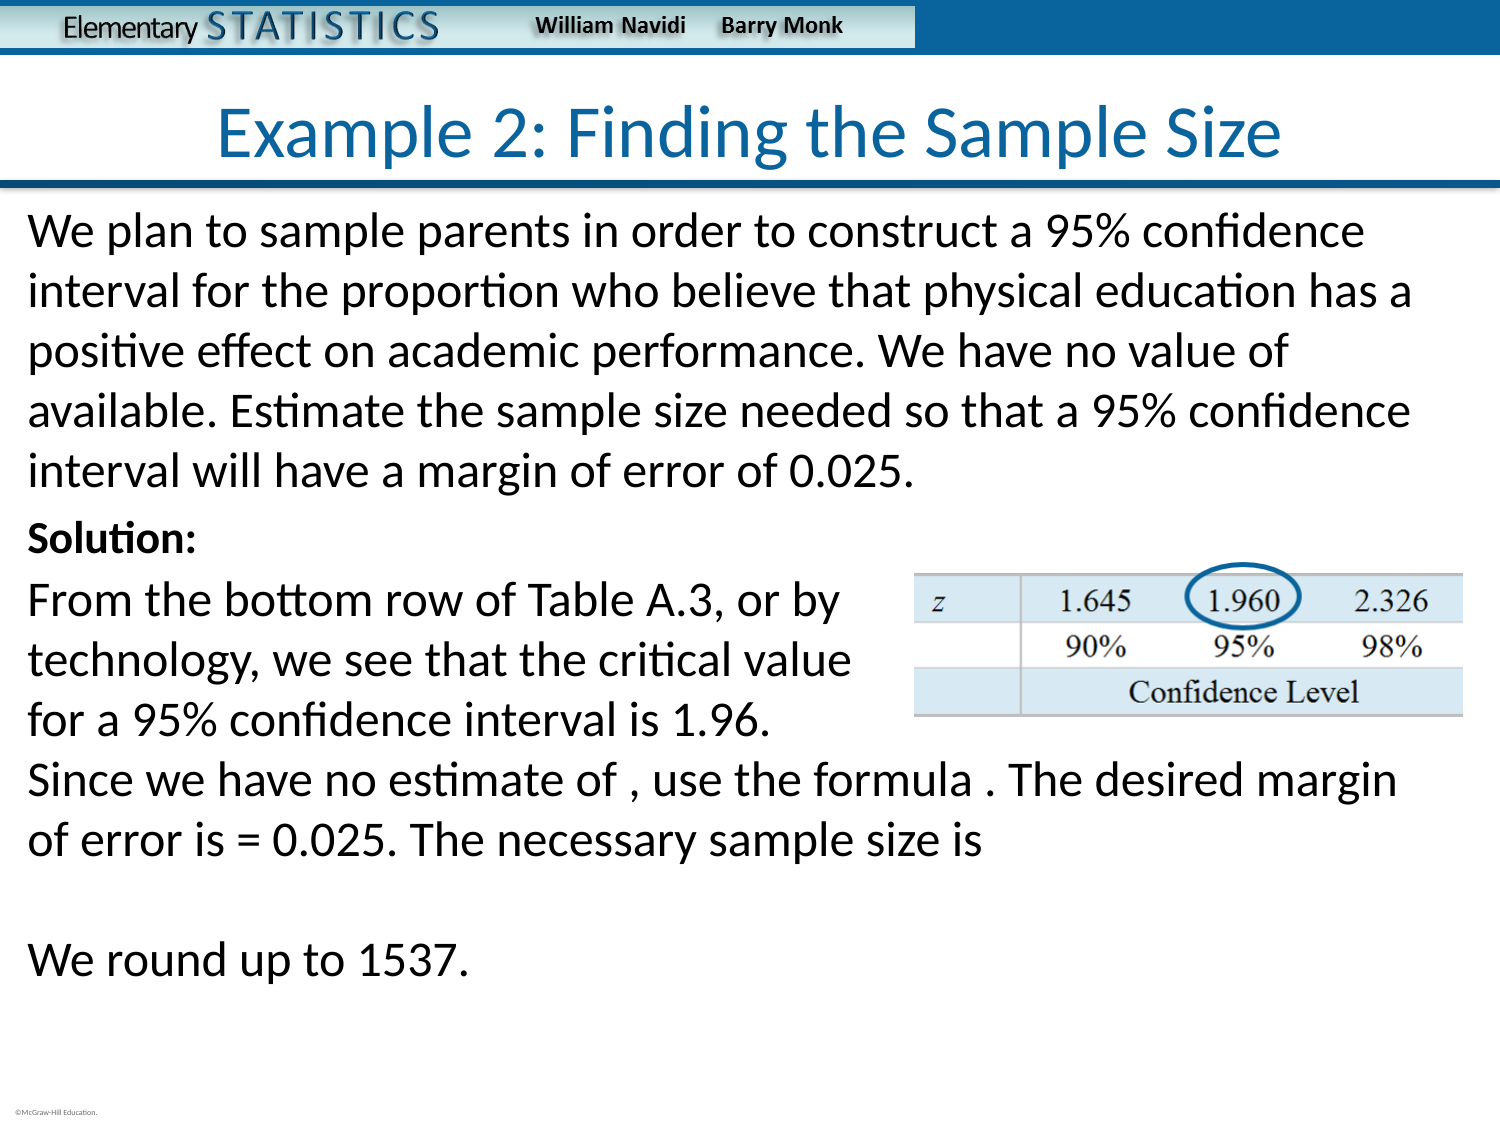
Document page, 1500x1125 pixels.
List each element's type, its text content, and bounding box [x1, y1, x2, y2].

picture [0, 0, 1500, 73]
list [914, 562, 1463, 718]
title Example 2: Finding the Sample Size [0, 75, 1500, 175]
